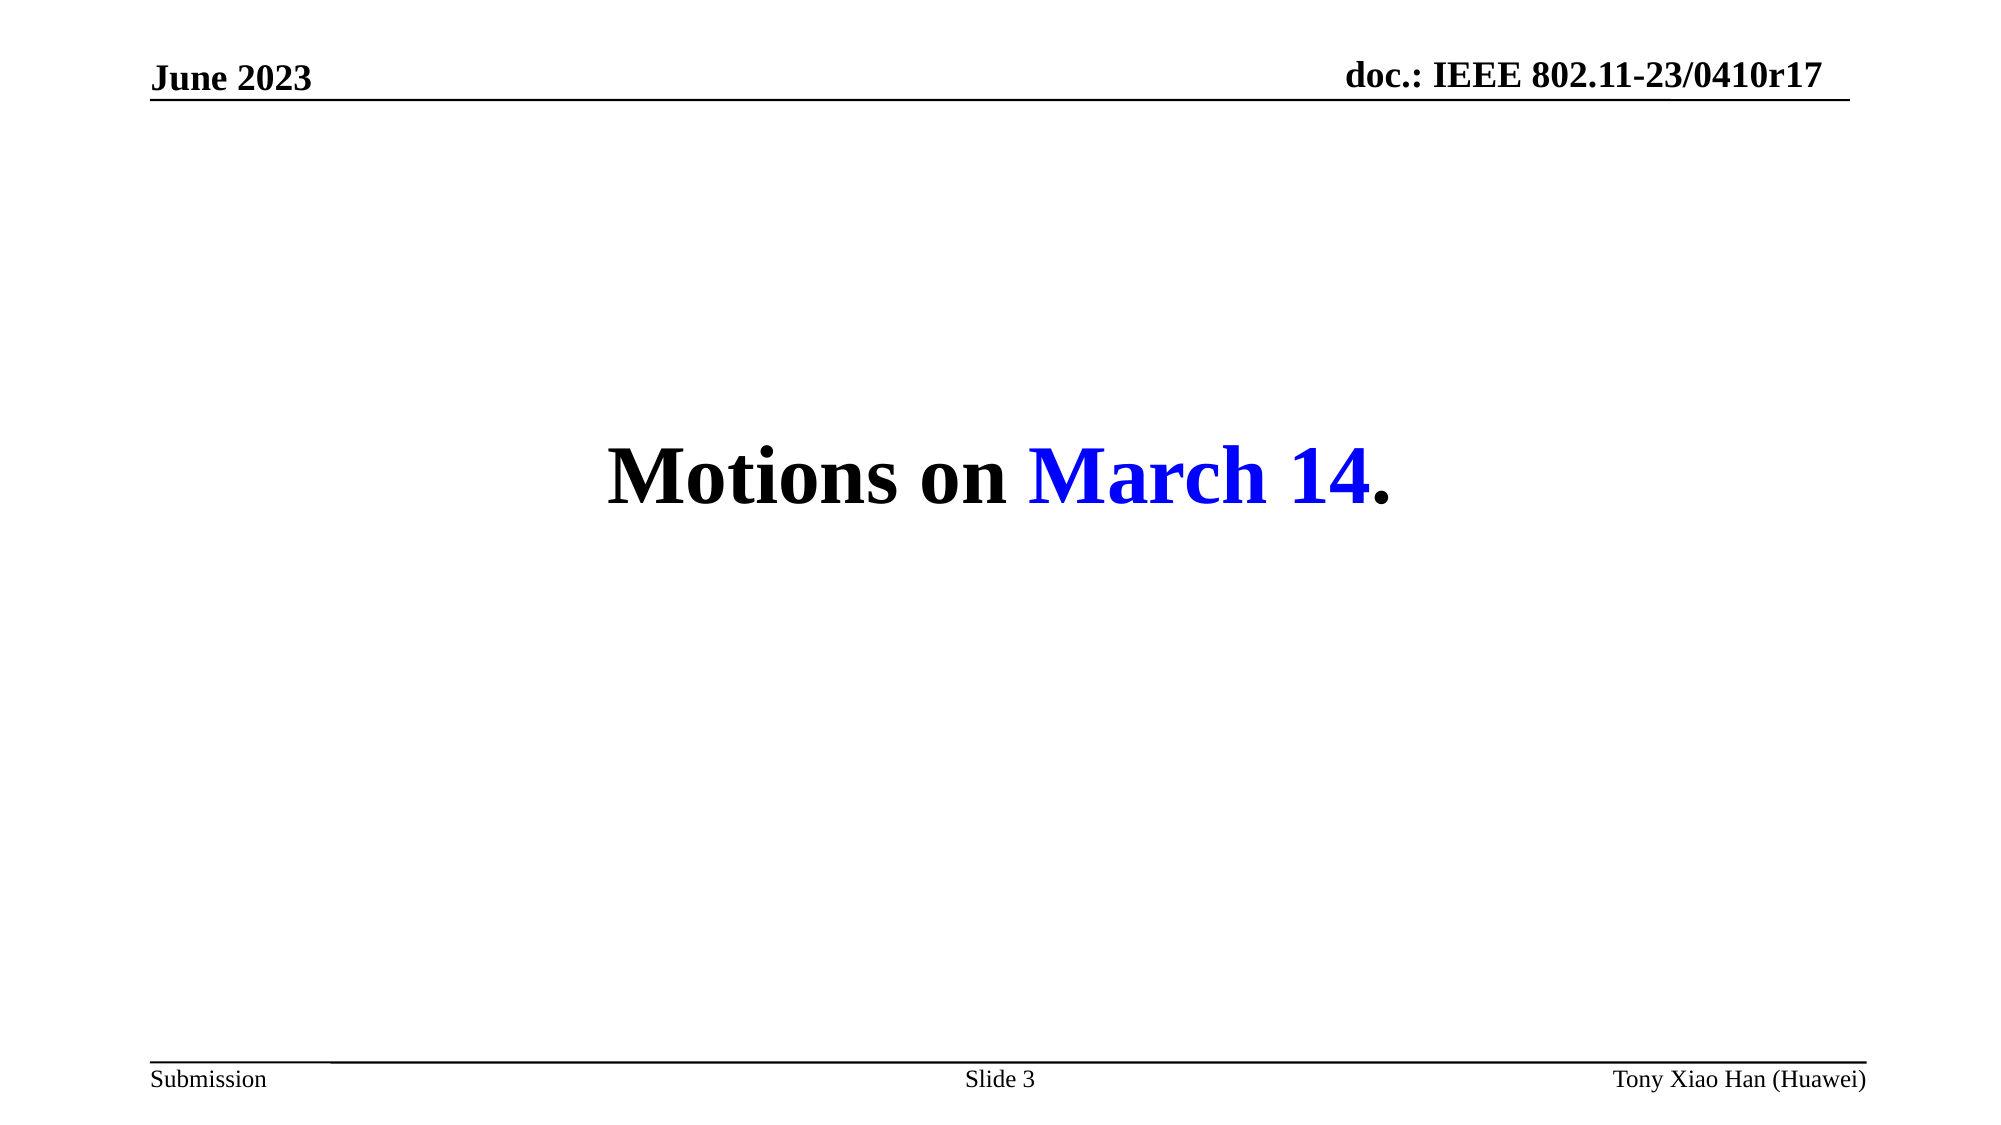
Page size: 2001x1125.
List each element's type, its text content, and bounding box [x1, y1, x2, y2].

text_box Motions on March 14. [362, 412, 1638, 950]
